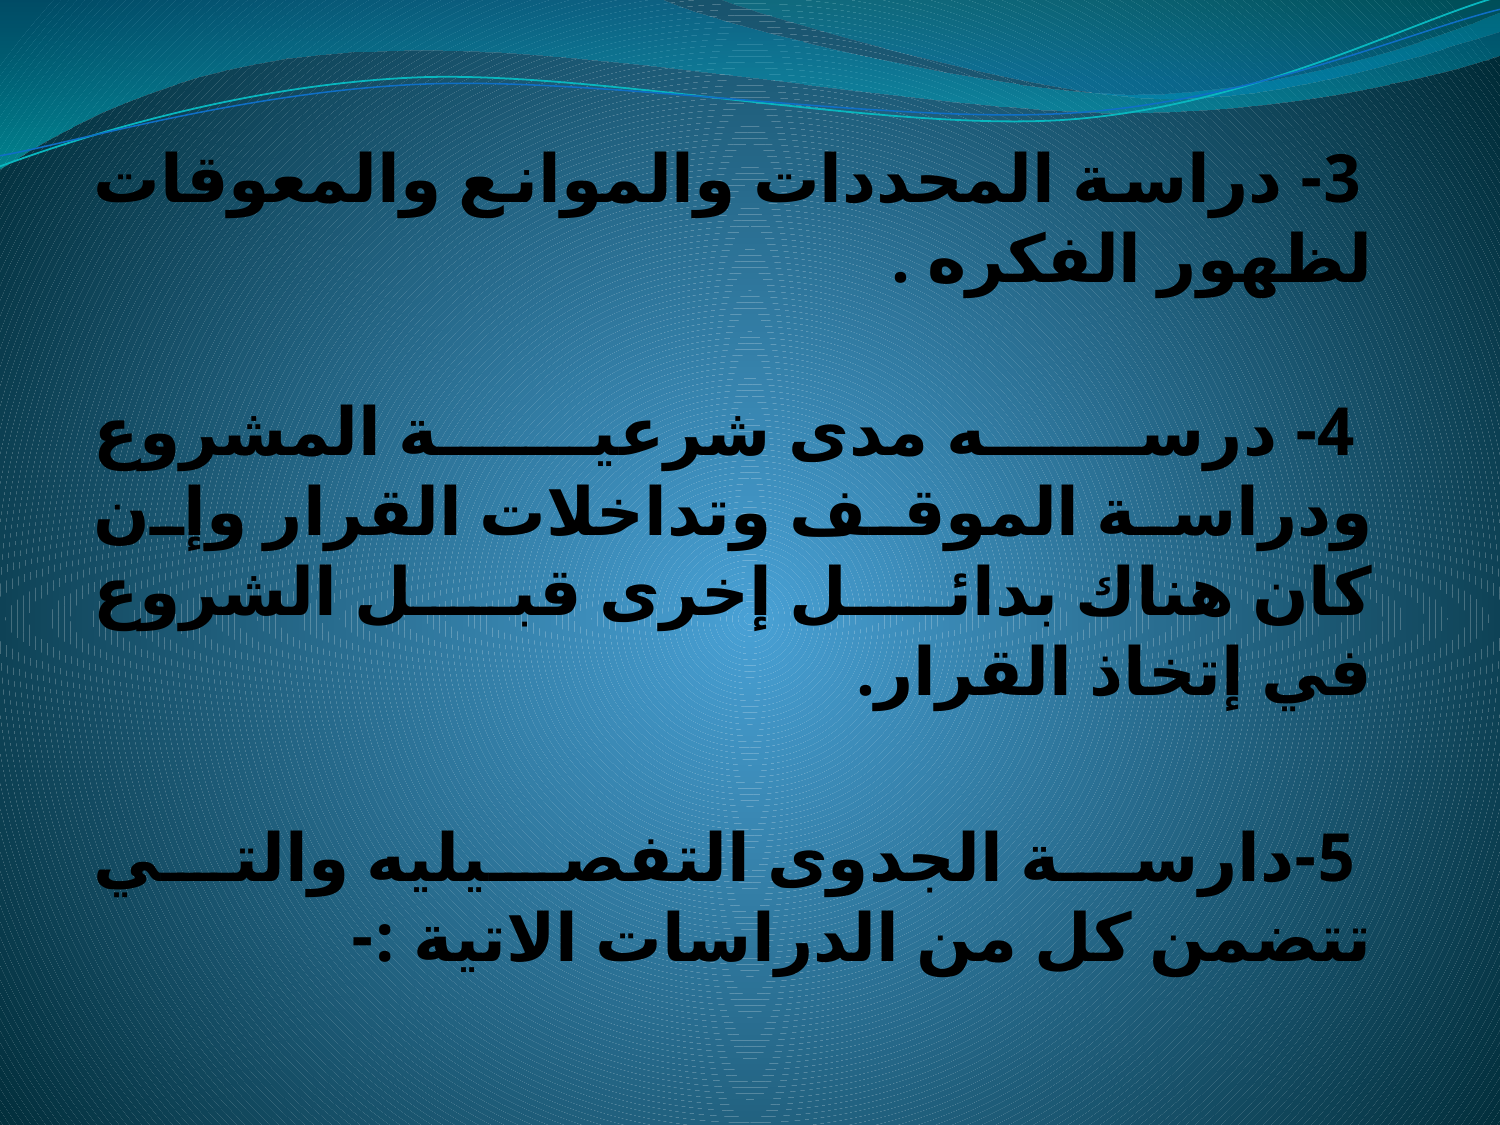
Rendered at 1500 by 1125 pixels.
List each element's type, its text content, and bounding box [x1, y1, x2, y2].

subtitle 3- دراسة المحددات والموانع والمعوقات لظهور الفكره . 4- درسه مدى شرعية المشروع ودراسة الموقف وتداخلات القرار وإن كان هناك بدائل إخرى قبل الشروع في إتخاذ القرار. 5-دارسة الجدوى التفصيليه والتي تتضمن كل من الدراسات الاتية :- [87, 128, 1376, 985]
